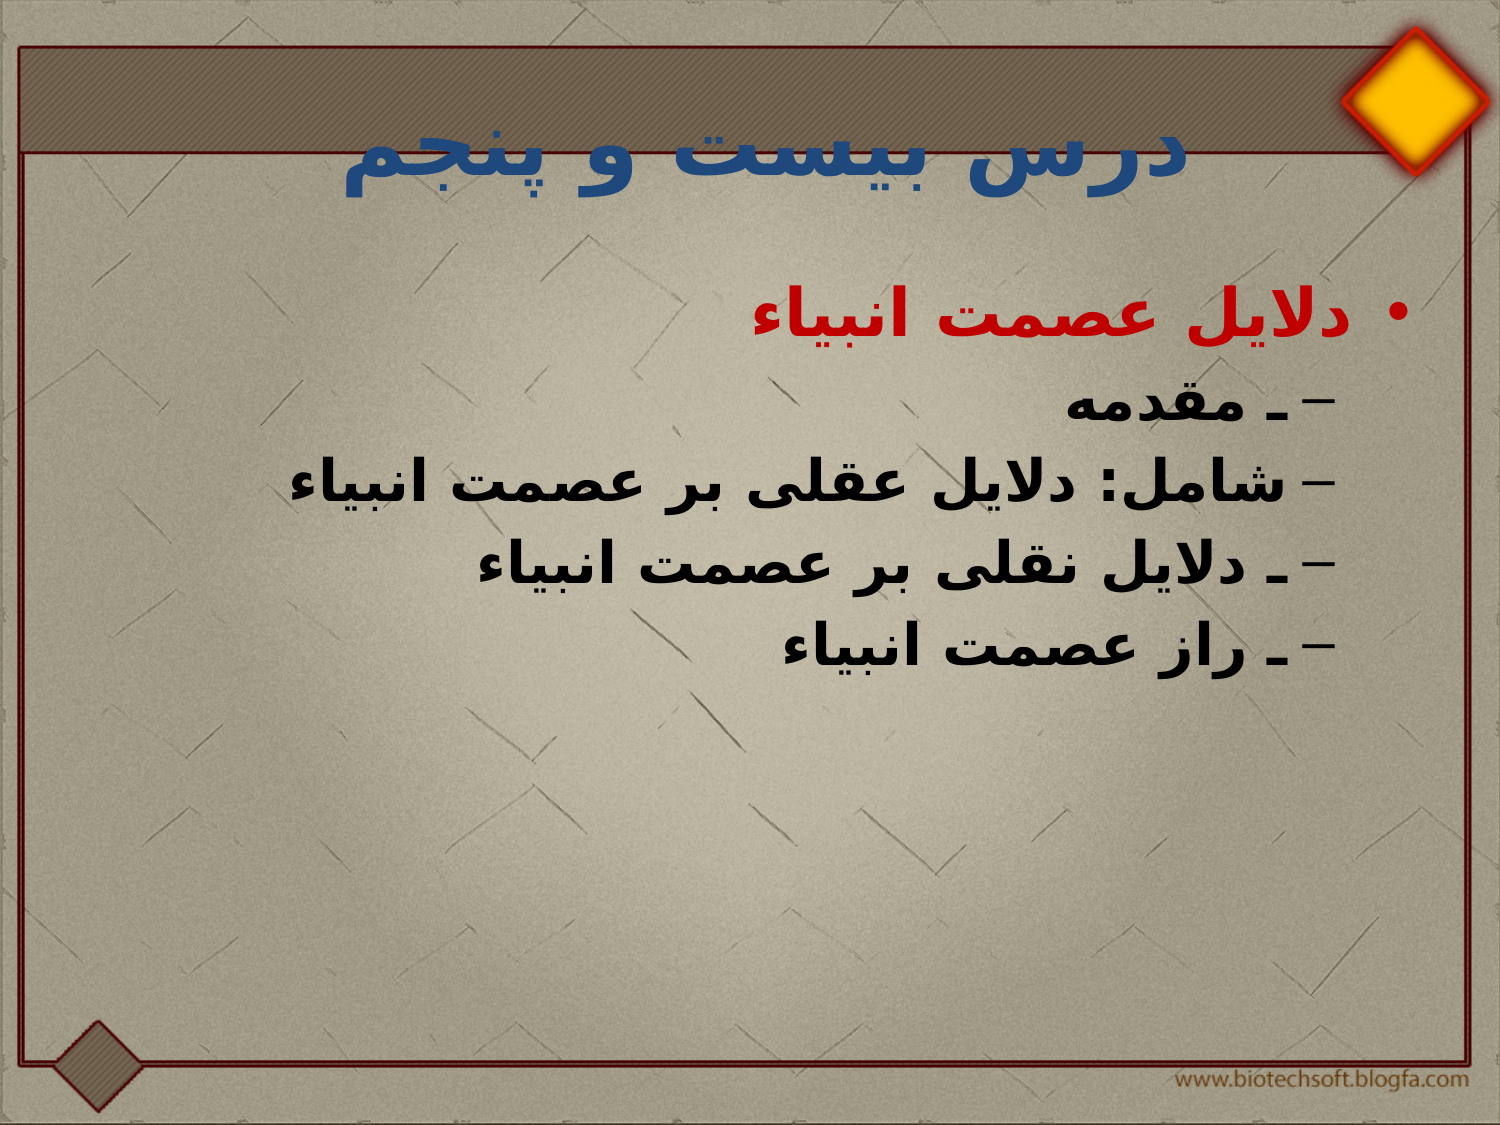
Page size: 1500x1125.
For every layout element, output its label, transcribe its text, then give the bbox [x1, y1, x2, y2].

list دلايل عصمت انبياء ـ مقدمه شامل: دلايل عقلى بر عصمت انبياء ـ دلايل نقلى بر عصمت انبياء ـ راز عصمت انبياء [75, 262, 1425, 1005]
title درس بيست و پنجم [75, 45, 1425, 233]
picture [0, 0, 1500, 1125]
